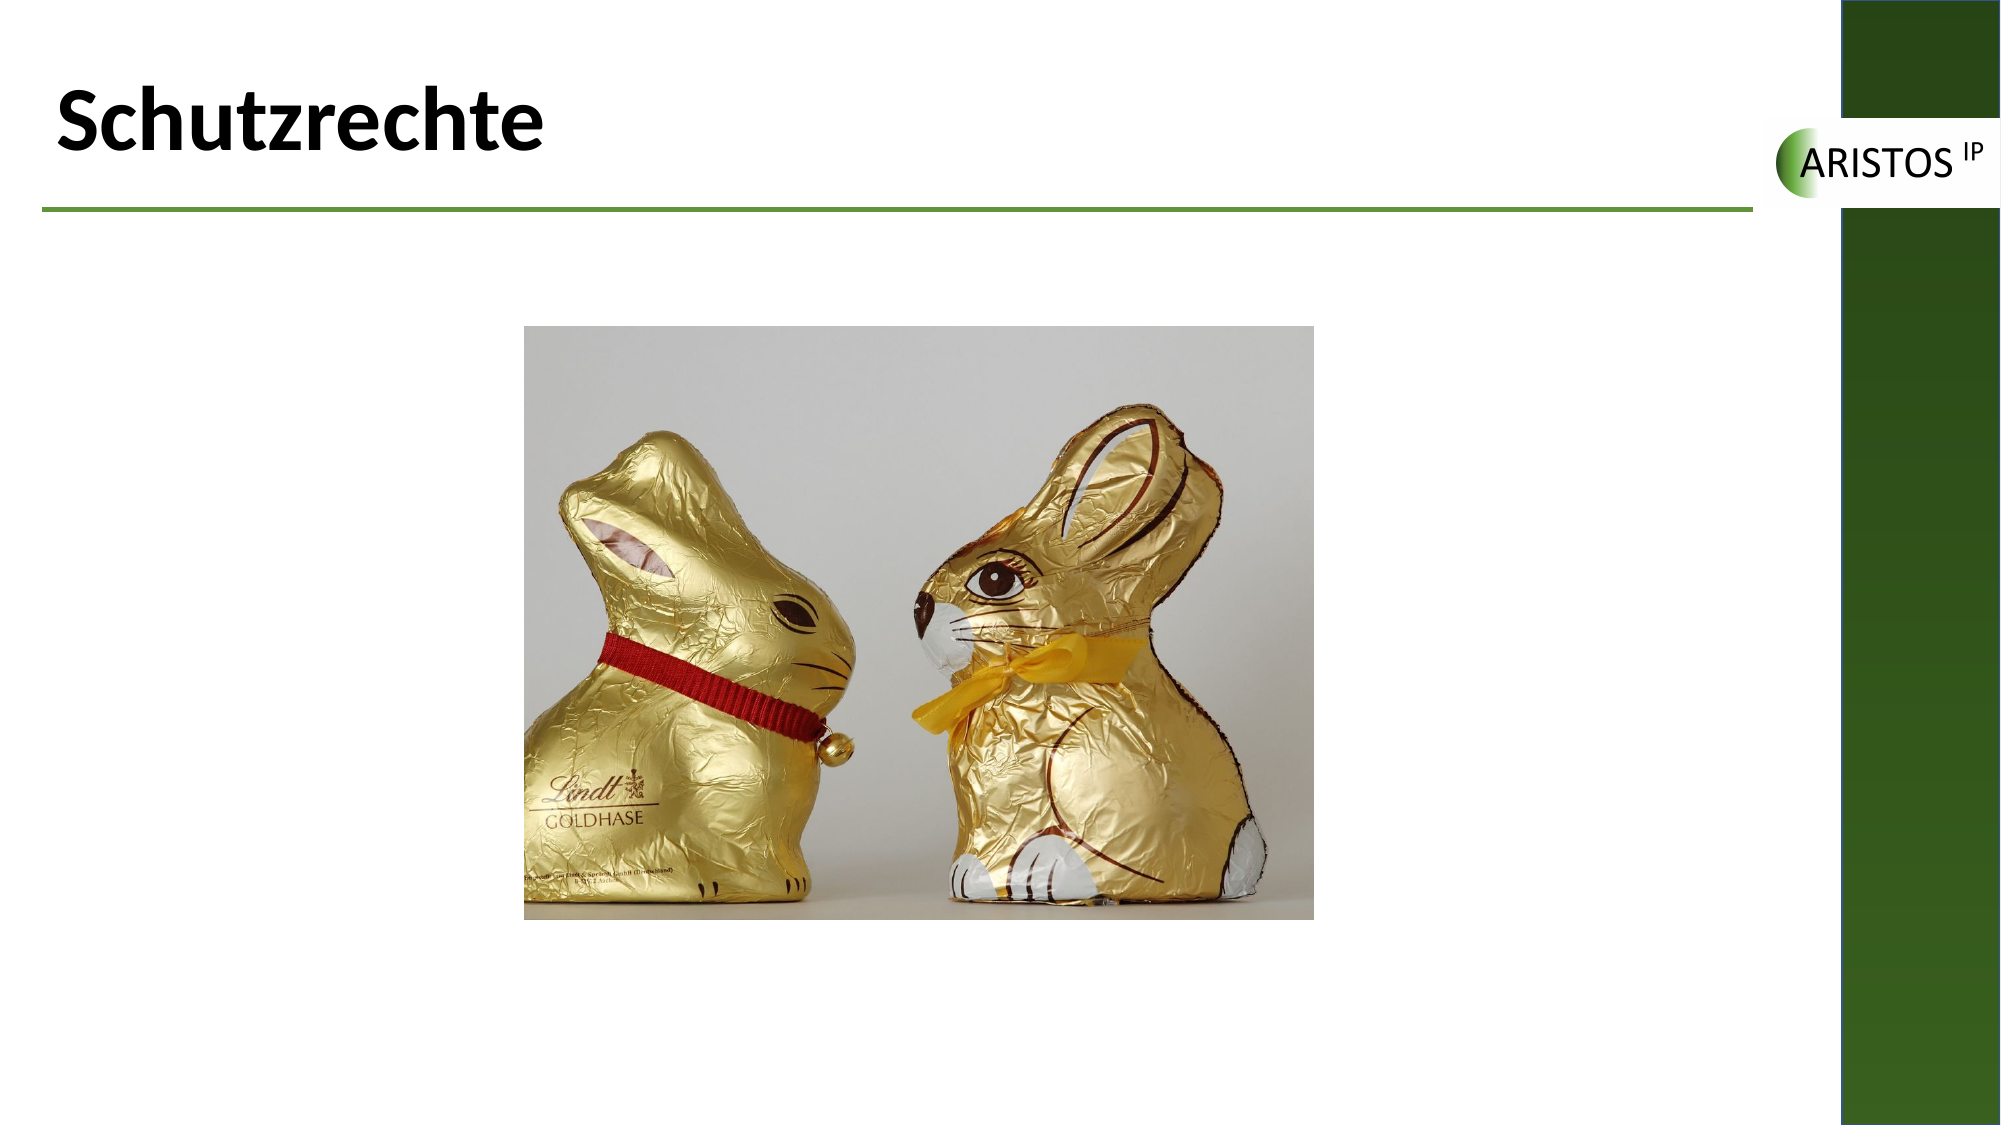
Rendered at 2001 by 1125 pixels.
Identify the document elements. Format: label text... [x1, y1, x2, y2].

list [524, 326, 1314, 920]
picture [1764, 118, 2001, 208]
title Schutzrechte [41, 59, 1753, 183]
